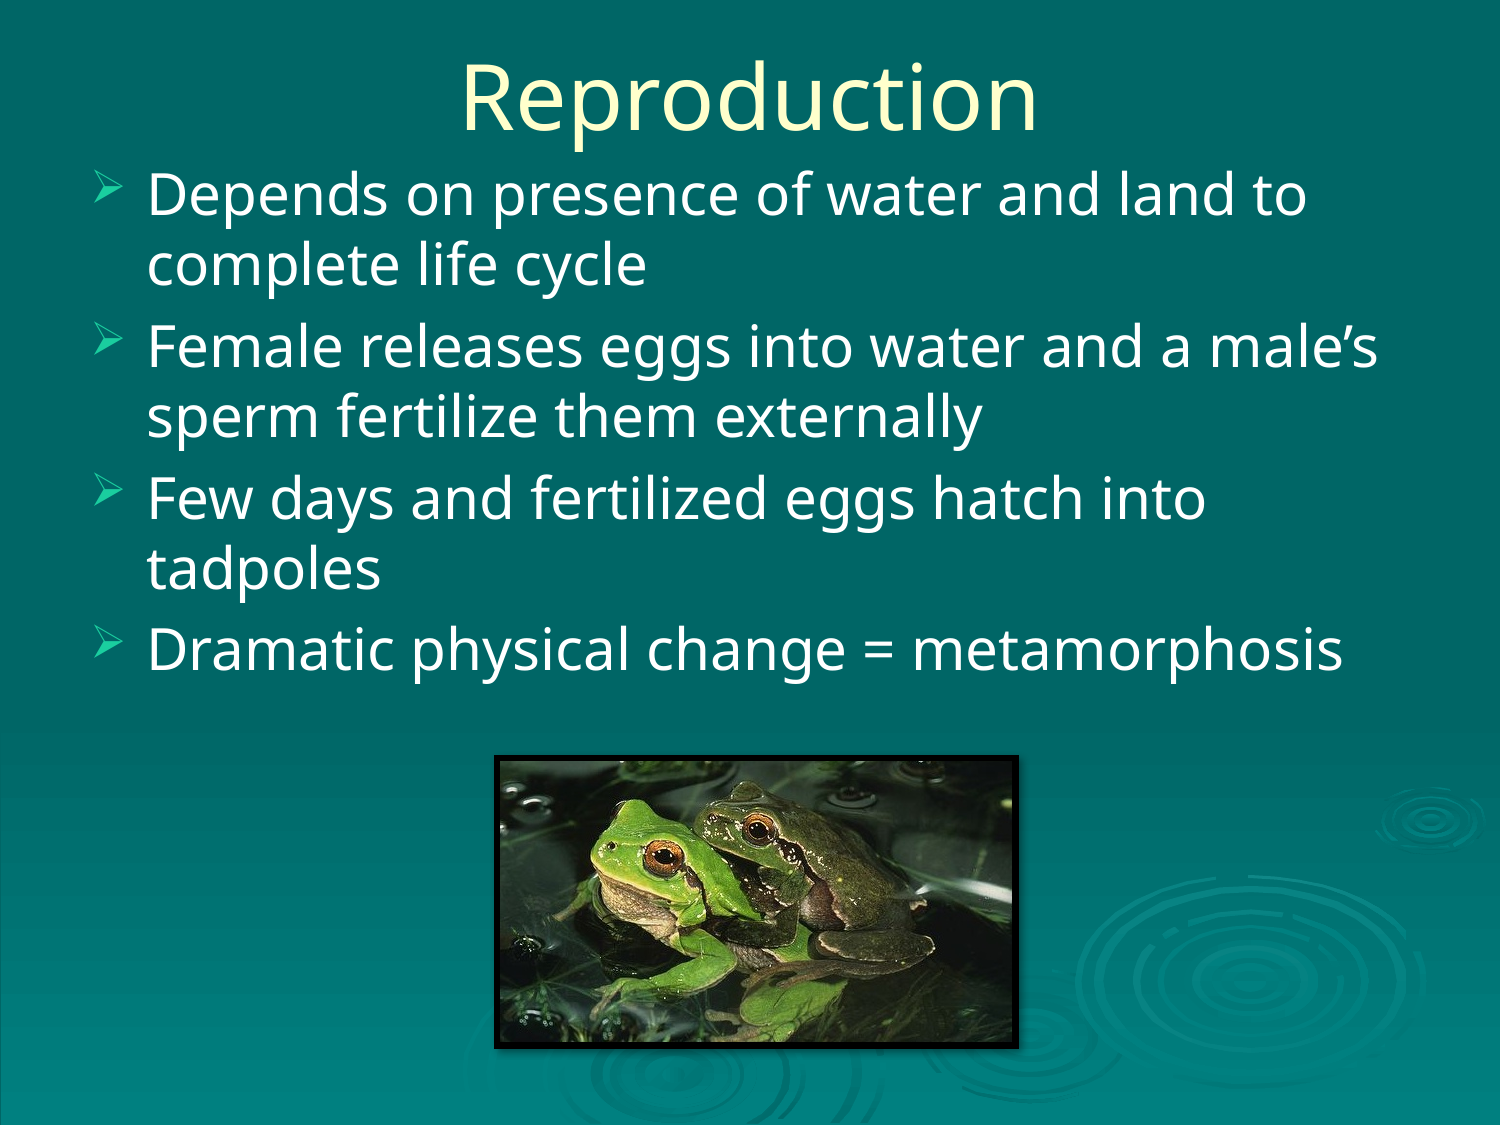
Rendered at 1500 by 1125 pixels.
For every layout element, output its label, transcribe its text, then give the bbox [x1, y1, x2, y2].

title Reproduction [74, 0, 1426, 149]
picture [499, 760, 1013, 1043]
list Depends on presence of water and land to complete life cycle Female releases eggs into water and a male’s sperm fertilize them externally Few days and fertilized eggs hatch into tadpoles Dramatic physical change = metamorphosis [74, 149, 1426, 893]
